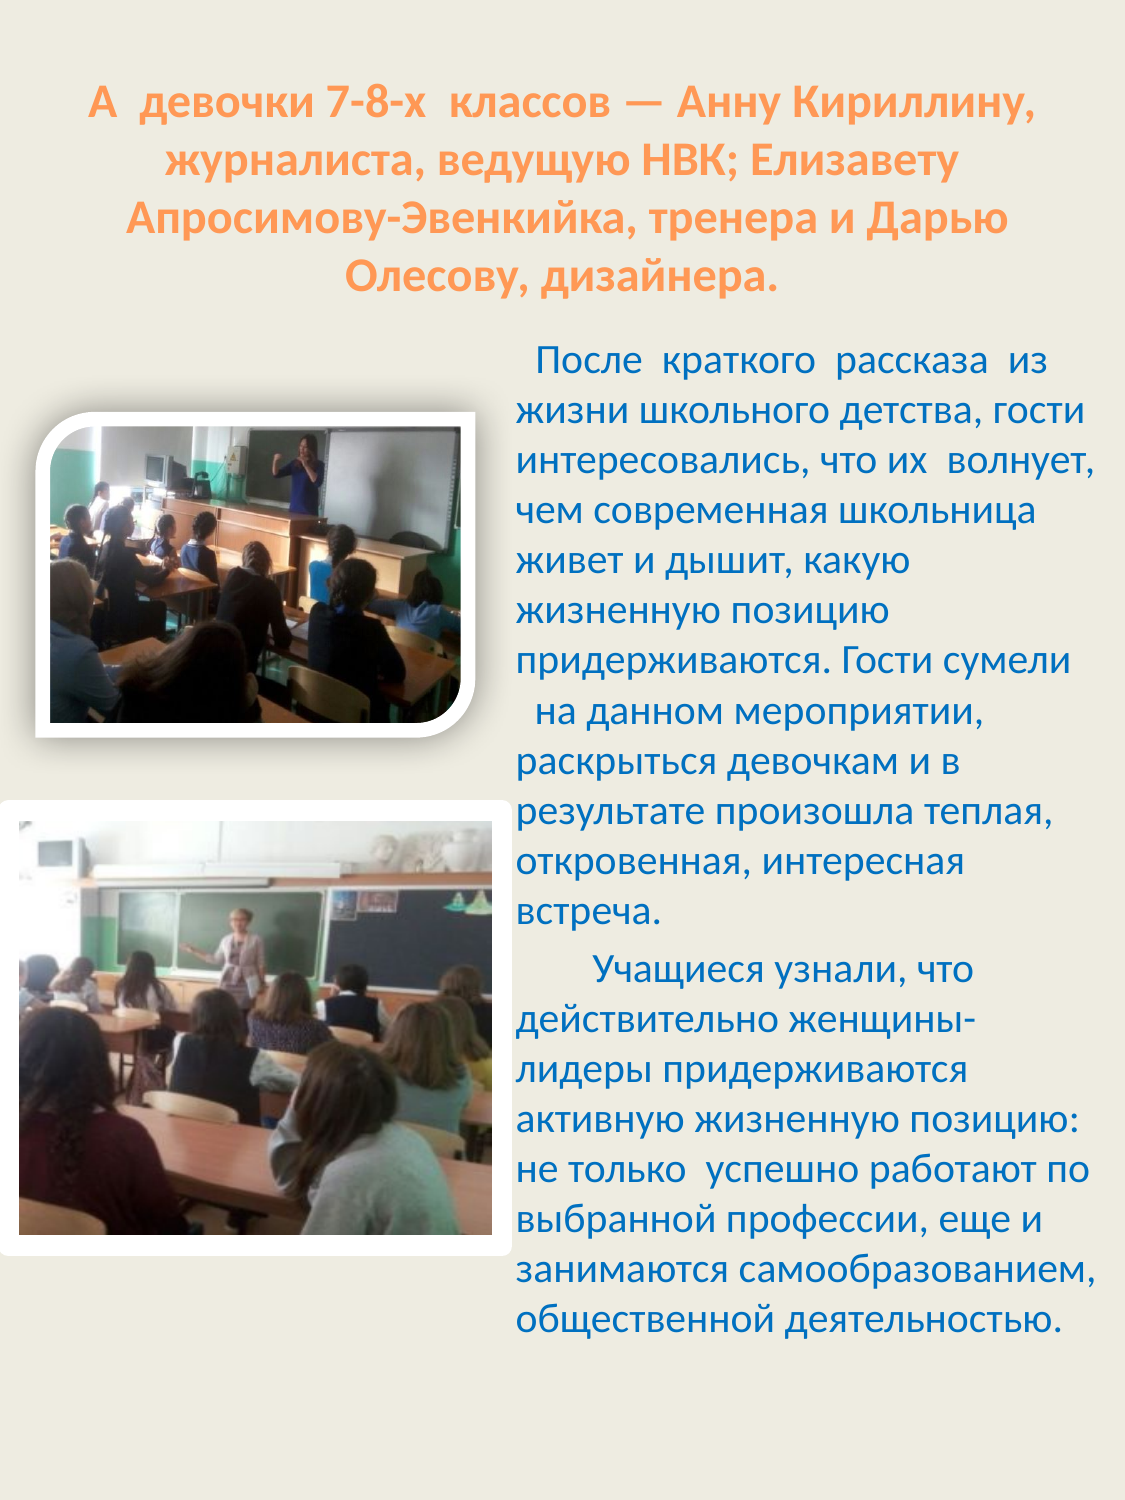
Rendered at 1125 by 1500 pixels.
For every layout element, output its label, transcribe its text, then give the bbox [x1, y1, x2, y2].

title А девочки 7-8-х классов — Анну Кириллину, журналиста, ведущую НВК; Елизавету Апросимову-Эвенкийка, тренера и Дарью Олесову, дизайнера. [56, 60, 1069, 310]
picture [42, 418, 469, 731]
list После краткого рассказа из жизни школьного детства, гости интересовались, что их волнует, чем современная школьница живет и дышит, какую жизненную позицию придерживаются. Гости сумели на данном мероприятии, раскрыться девочкам и в результате произошла теплая, откровенная, интересная встреча. Учащиеся узнали, что действительно женщины-лидеры придерживаются активную жизненную позицию: не только успешно работают по выбранной профессии, еще и занимаются самообразованием, общественной деятельностью. [444, 324, 1125, 1446]
picture [18, 820, 492, 1236]
